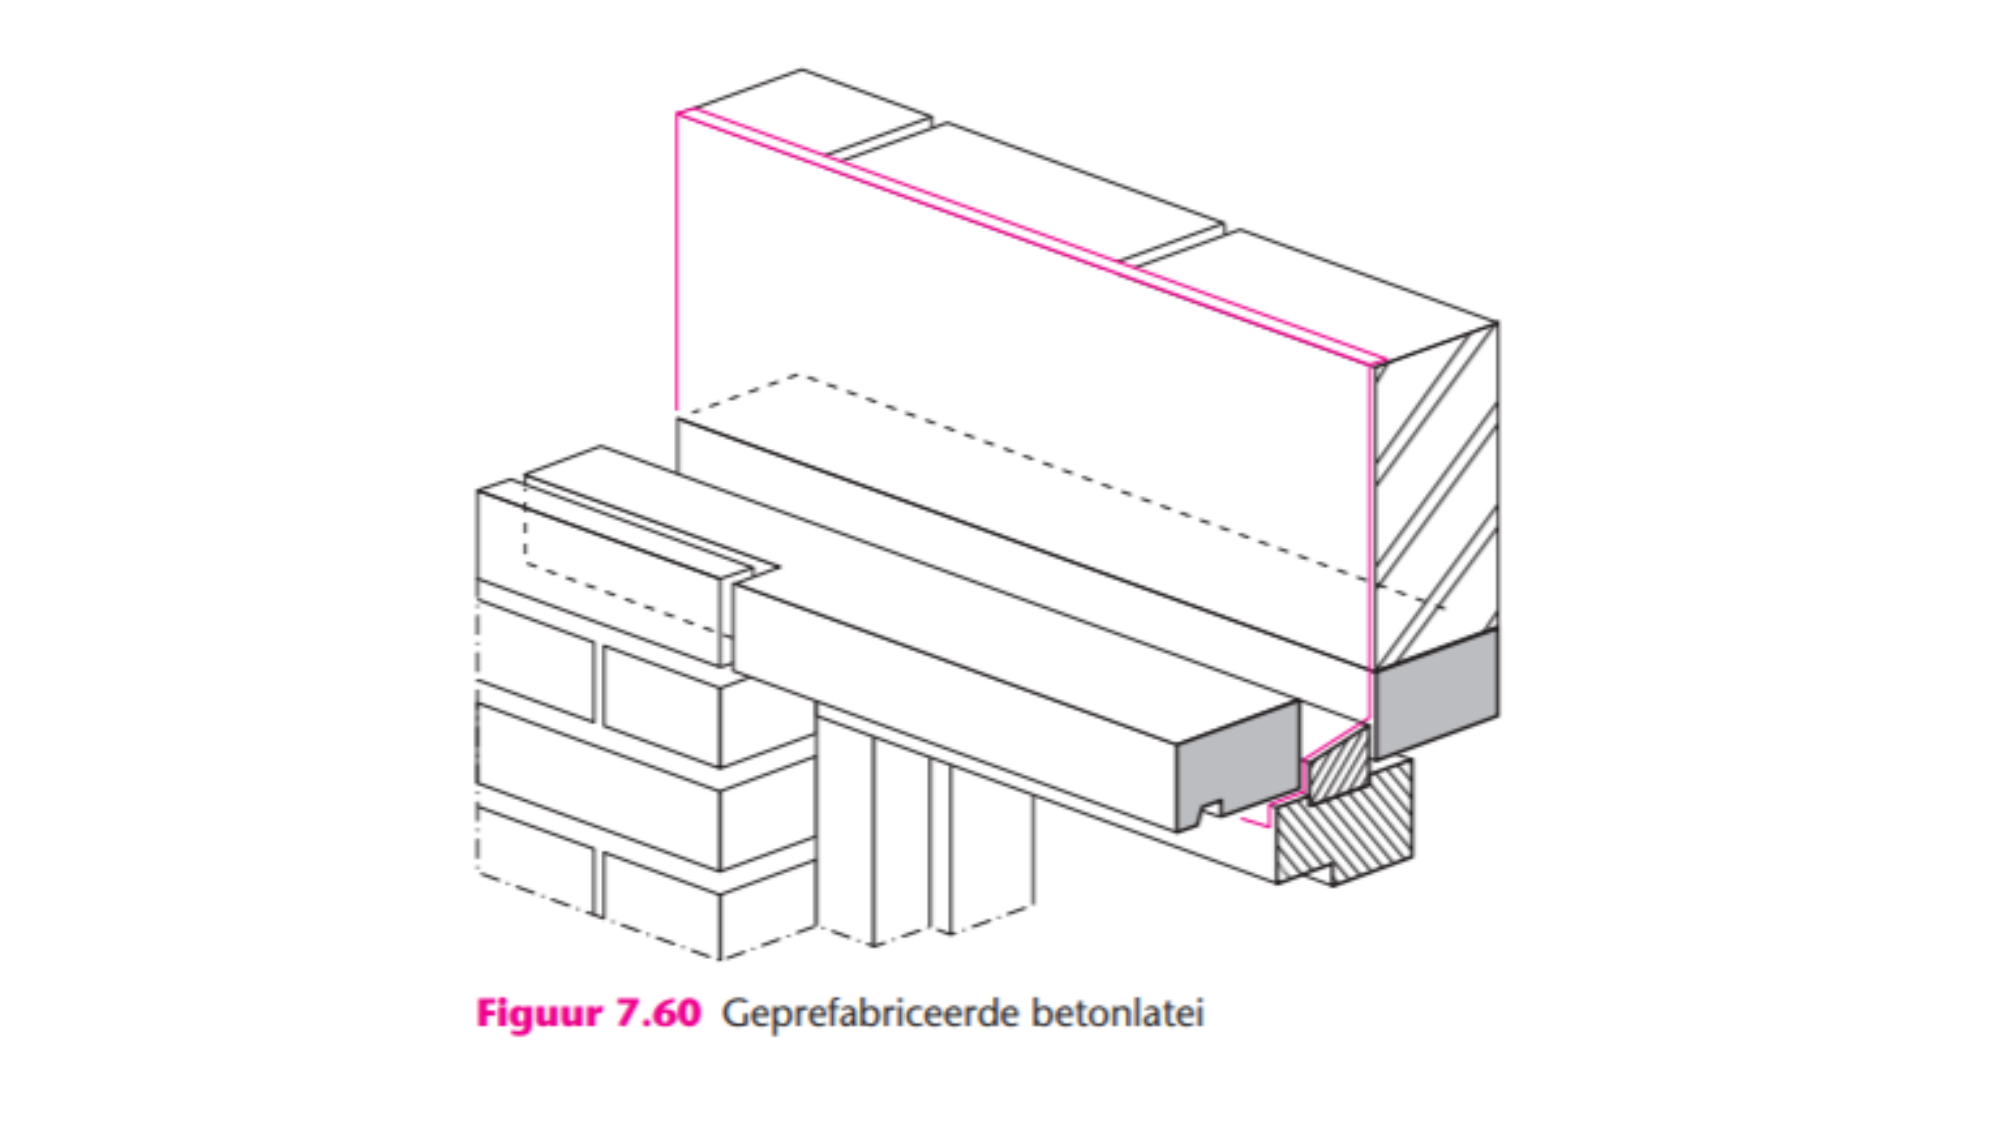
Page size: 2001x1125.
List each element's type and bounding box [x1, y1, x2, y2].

picture [394, 15, 1570, 1066]
